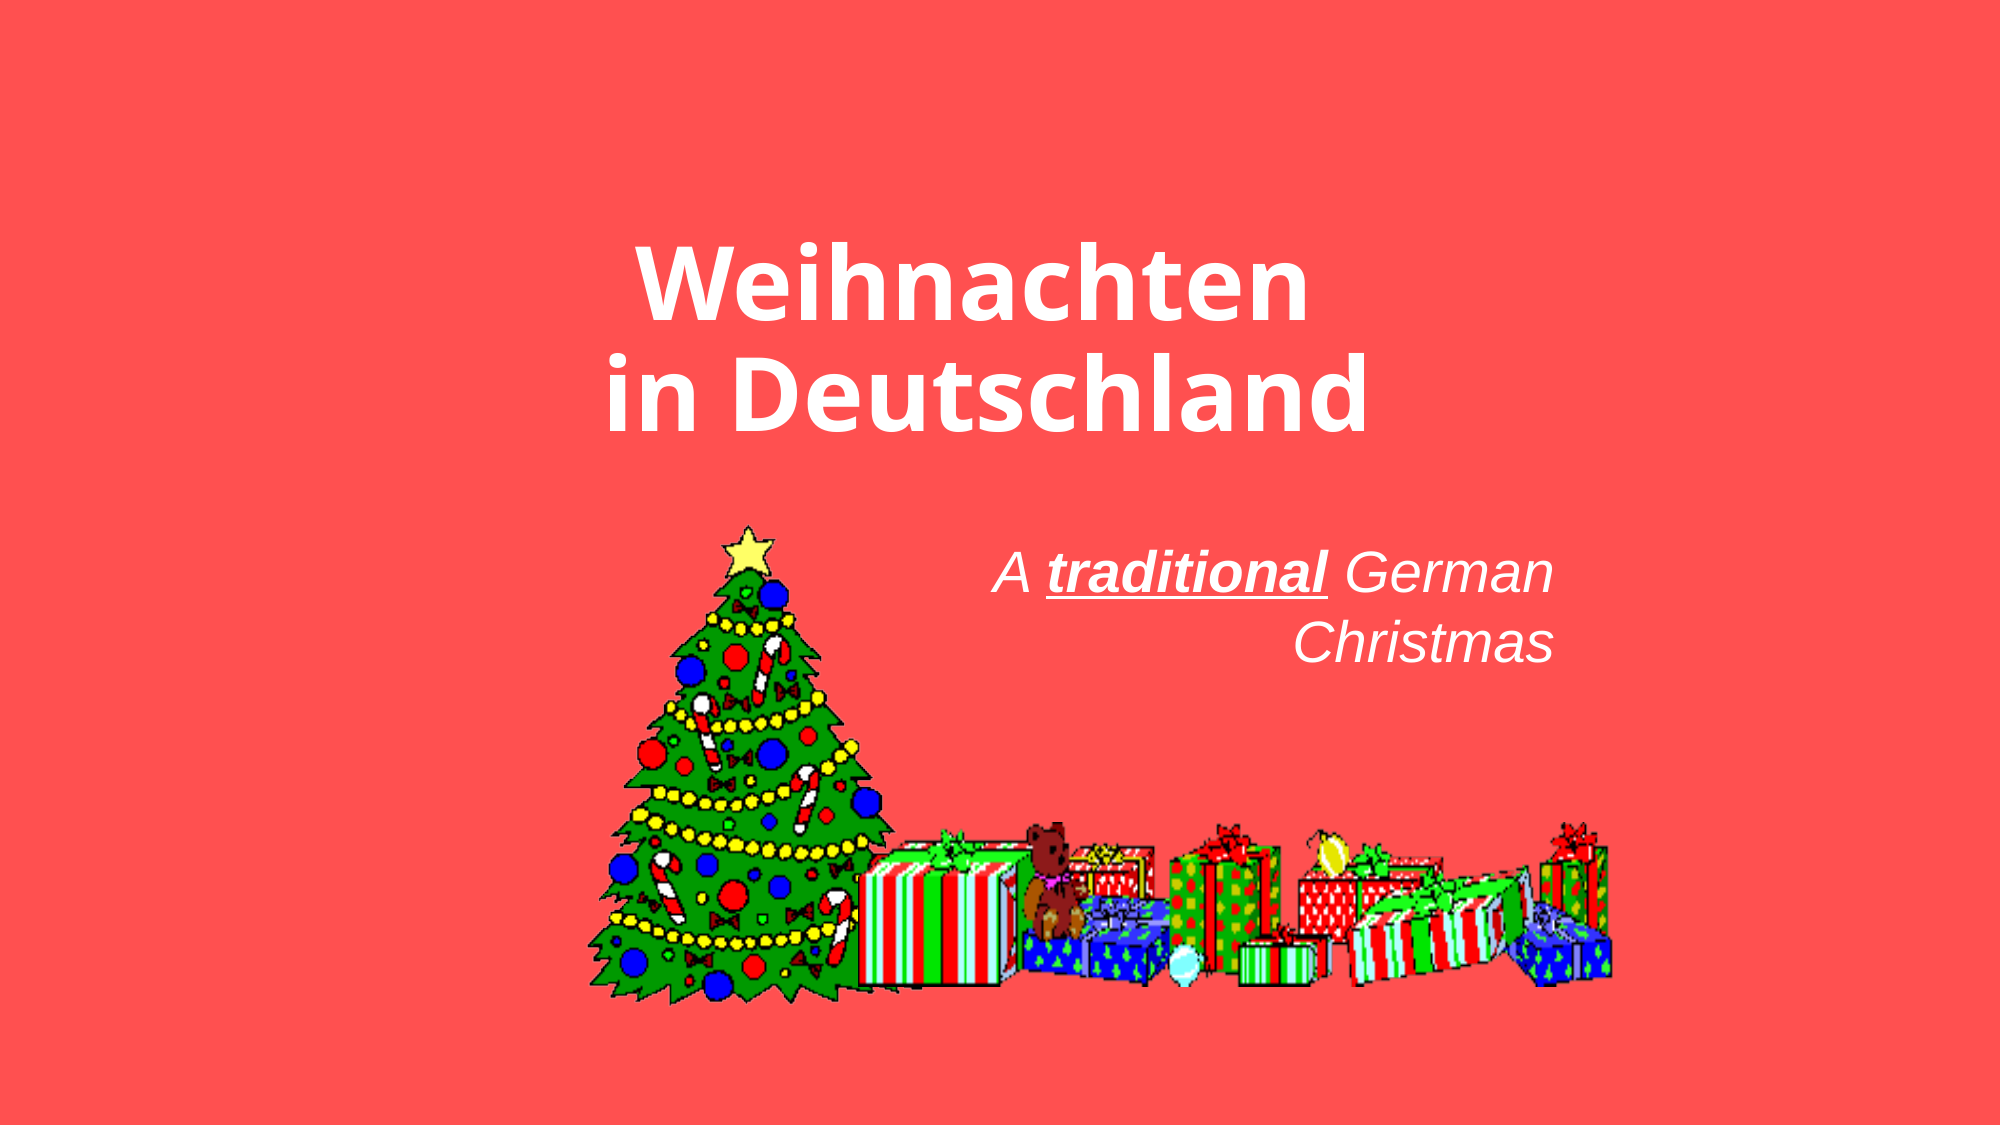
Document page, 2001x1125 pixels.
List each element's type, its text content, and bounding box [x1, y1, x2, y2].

text_box A traditional German Christmas [978, 527, 1570, 682]
title Weihnachten in Deutschland [350, 220, 1626, 462]
picture [562, 515, 1615, 1047]
